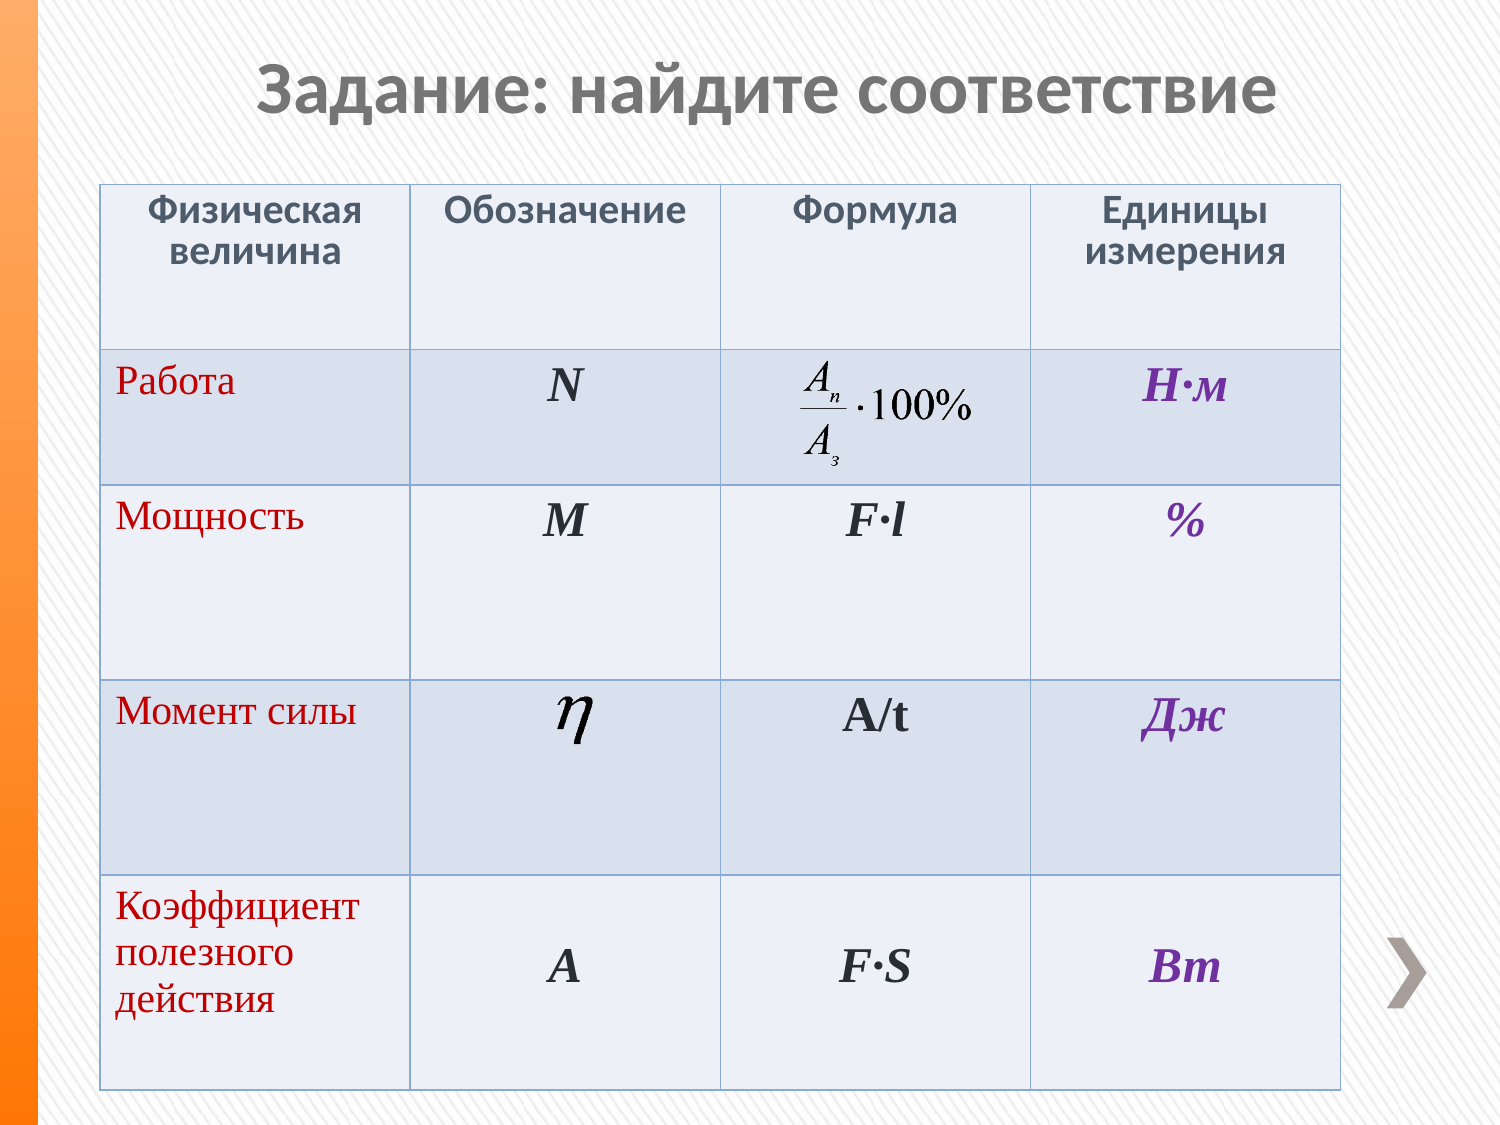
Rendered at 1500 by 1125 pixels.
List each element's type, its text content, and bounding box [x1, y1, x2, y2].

table_cell Работа [101, 350, 409, 484]
table_cell Дж [1031, 681, 1340, 874]
table_header Физическая величина [101, 185, 409, 349]
table_cell Н·м [1031, 350, 1340, 484]
table_cell А/t [721, 681, 1030, 874]
table_cell Вт [1031, 876, 1340, 1089]
table_cell A [411, 876, 720, 1089]
table_cell % [1031, 486, 1340, 679]
table_cell Момент силы [101, 681, 409, 874]
table_header Формула [721, 185, 1030, 349]
table_cell [721, 350, 1030, 484]
table_header Обозначение [411, 185, 720, 349]
table_cell Мощность [101, 486, 409, 679]
table_cell F·l [721, 486, 1030, 679]
picture [548, 680, 610, 752]
table_cell N [411, 350, 720, 484]
text_box Задание: найдите соответствие [242, 30, 1376, 136]
table_header Единицы измерения [1031, 185, 1340, 349]
table_cell [411, 681, 720, 874]
picture [796, 357, 972, 471]
table_cell М [411, 486, 720, 679]
table_cell F·S [721, 876, 1030, 1089]
table_cell Коэффициент полезного действия [101, 876, 409, 1089]
